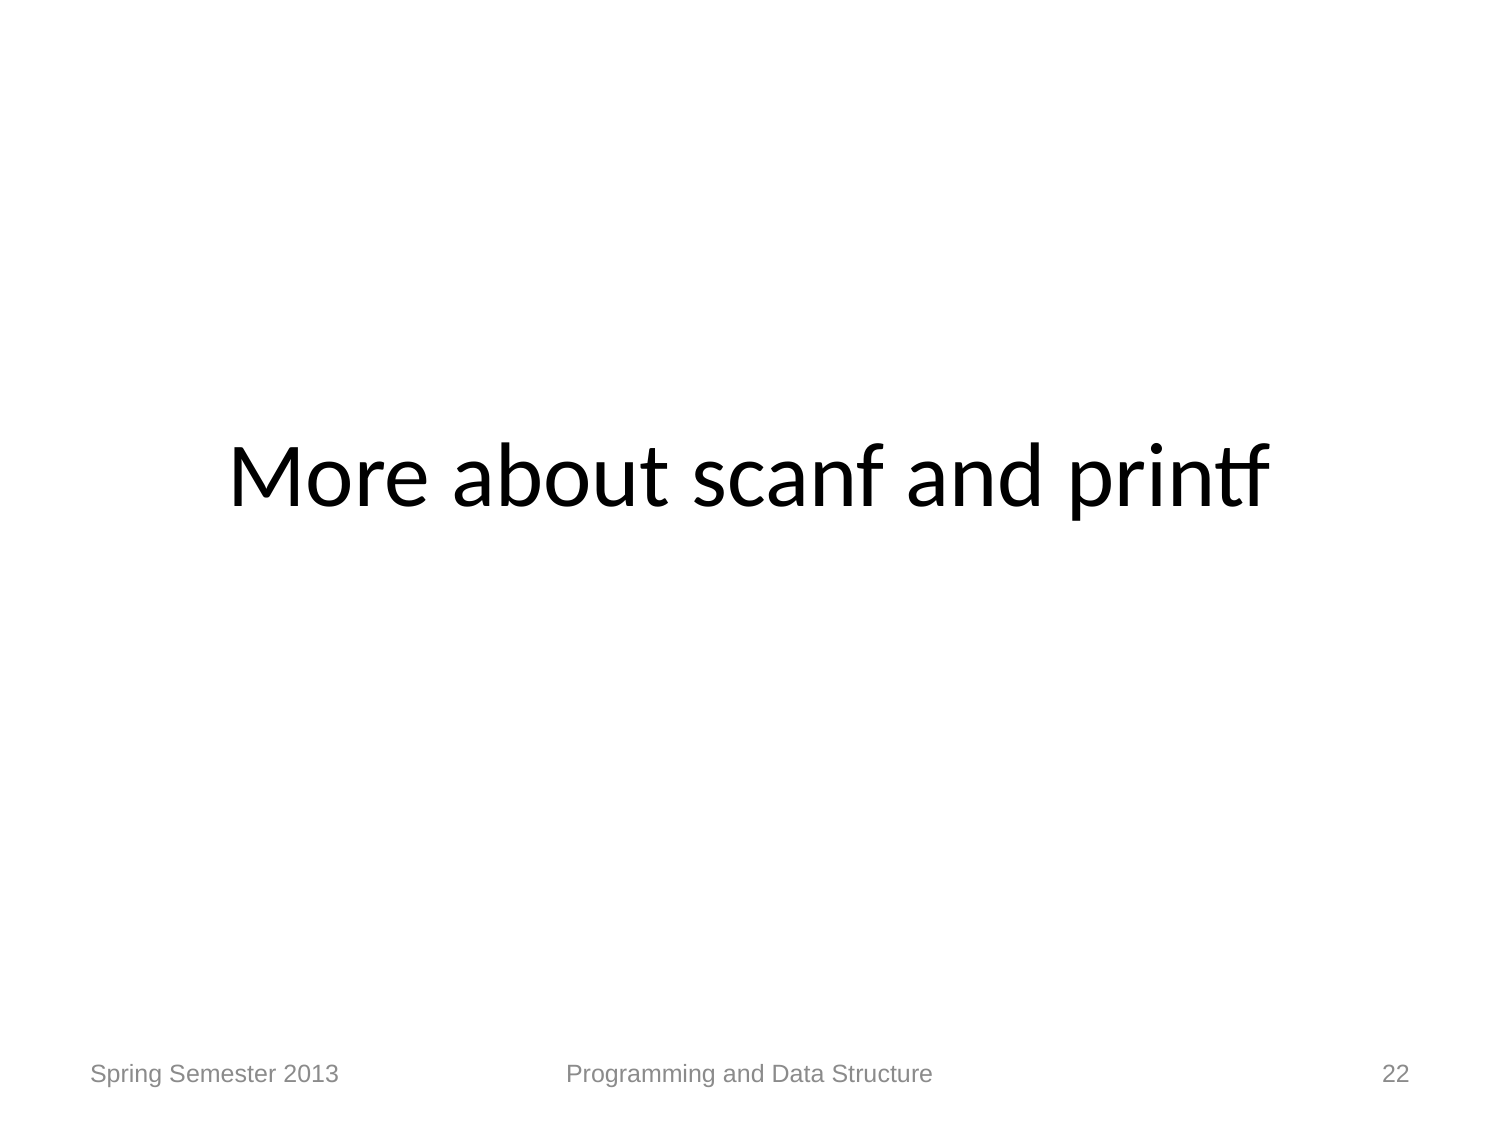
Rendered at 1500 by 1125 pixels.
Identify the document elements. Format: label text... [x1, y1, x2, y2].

footer Programming and Data Structure [512, 1042, 988, 1103]
slide_number 22 [1074, 1042, 1425, 1103]
title More about scanf and printf [112, 349, 1388, 591]
slide_number Spring Semester 2013 [75, 1042, 425, 1103]
